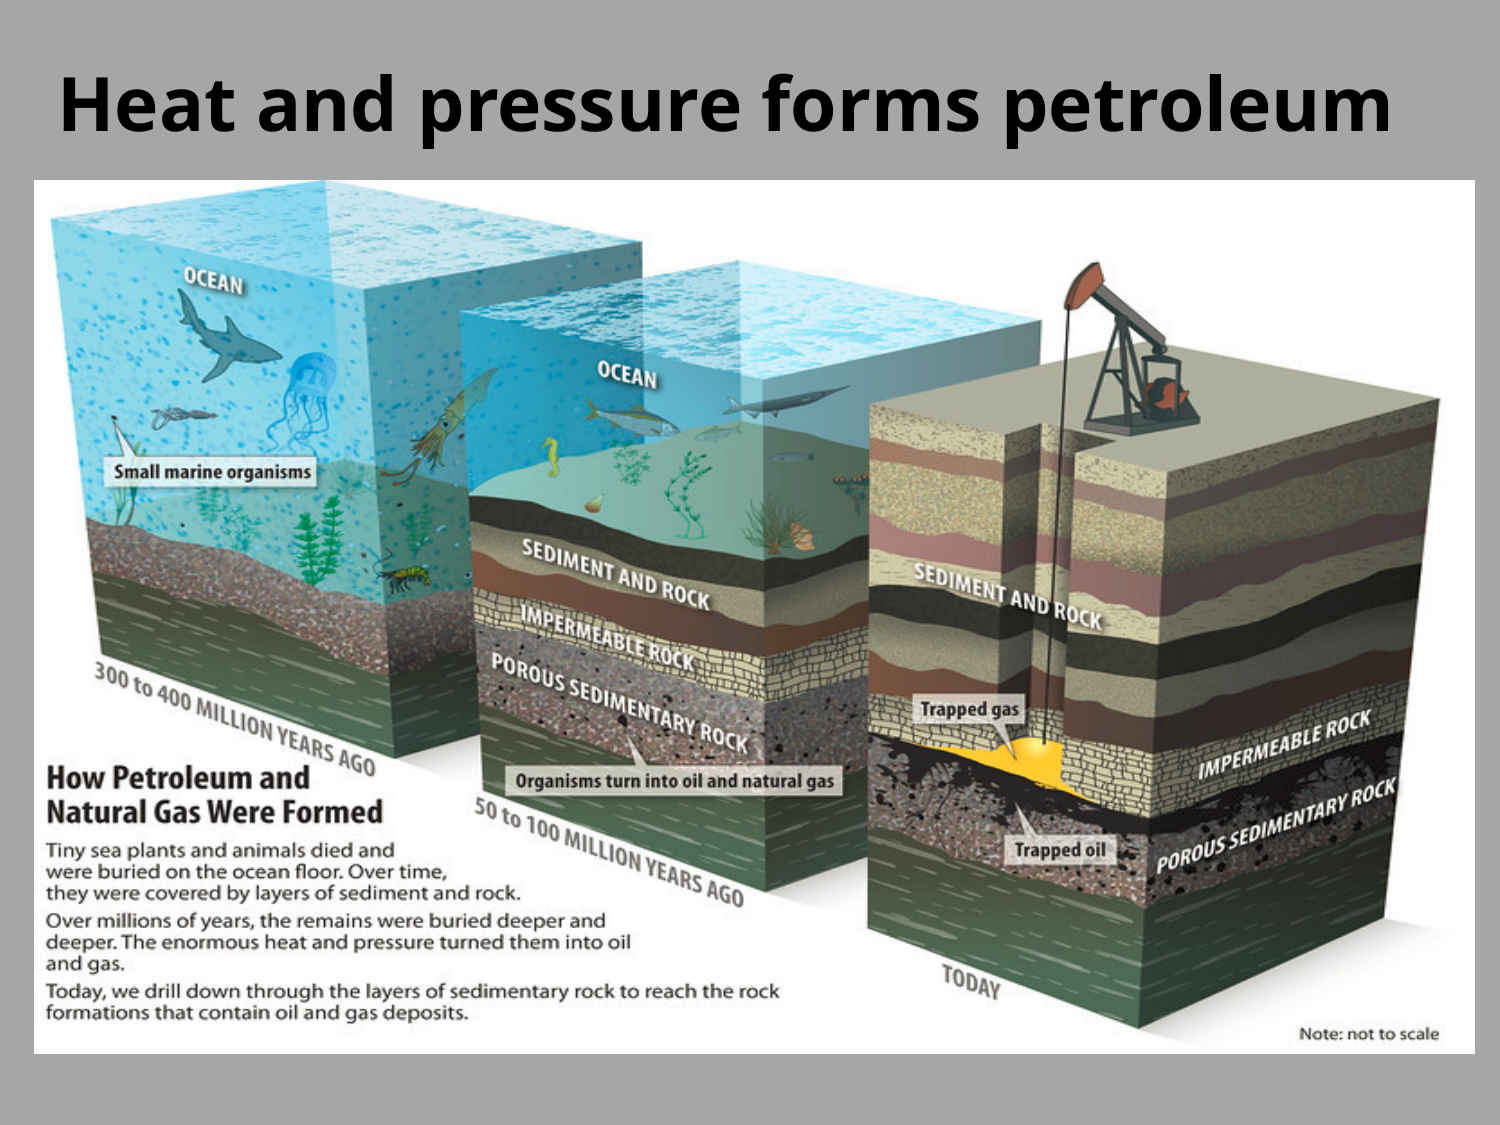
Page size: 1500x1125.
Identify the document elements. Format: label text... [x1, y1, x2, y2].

title Heat and pressure forms petroleum [14, 21, 1439, 154]
picture [34, 180, 1475, 1054]
